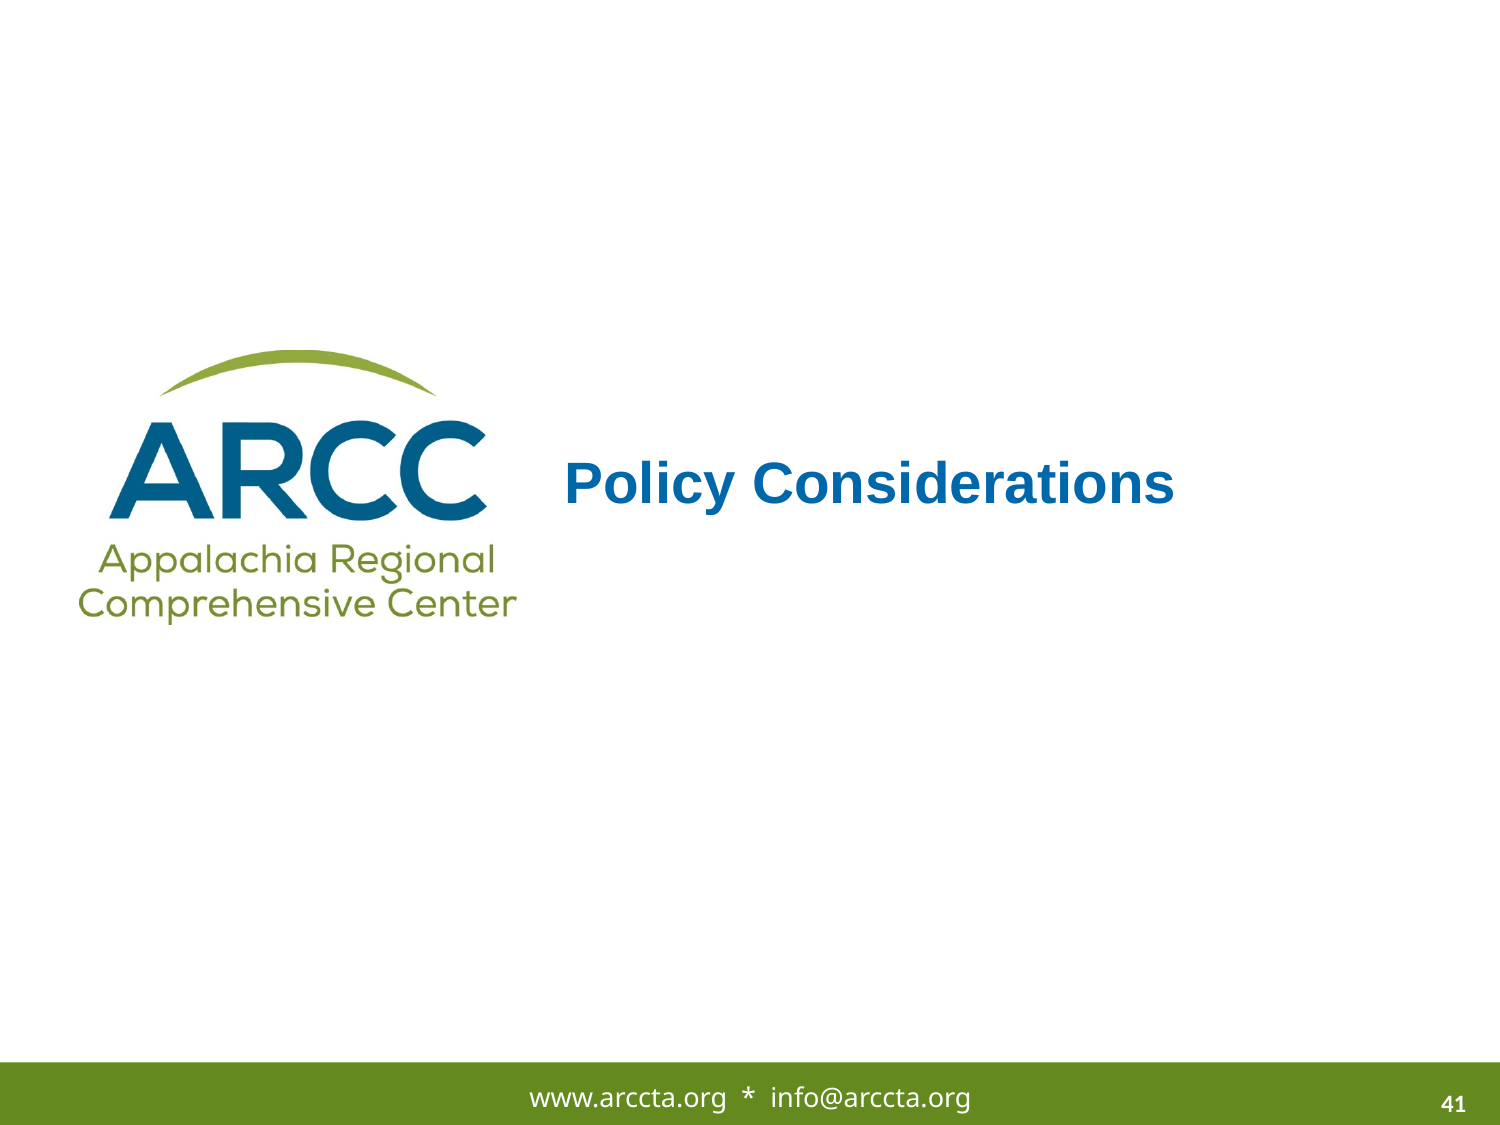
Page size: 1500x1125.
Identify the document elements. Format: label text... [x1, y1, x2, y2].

title Policy Considerations [549, 437, 1467, 538]
picture [79, 350, 517, 625]
